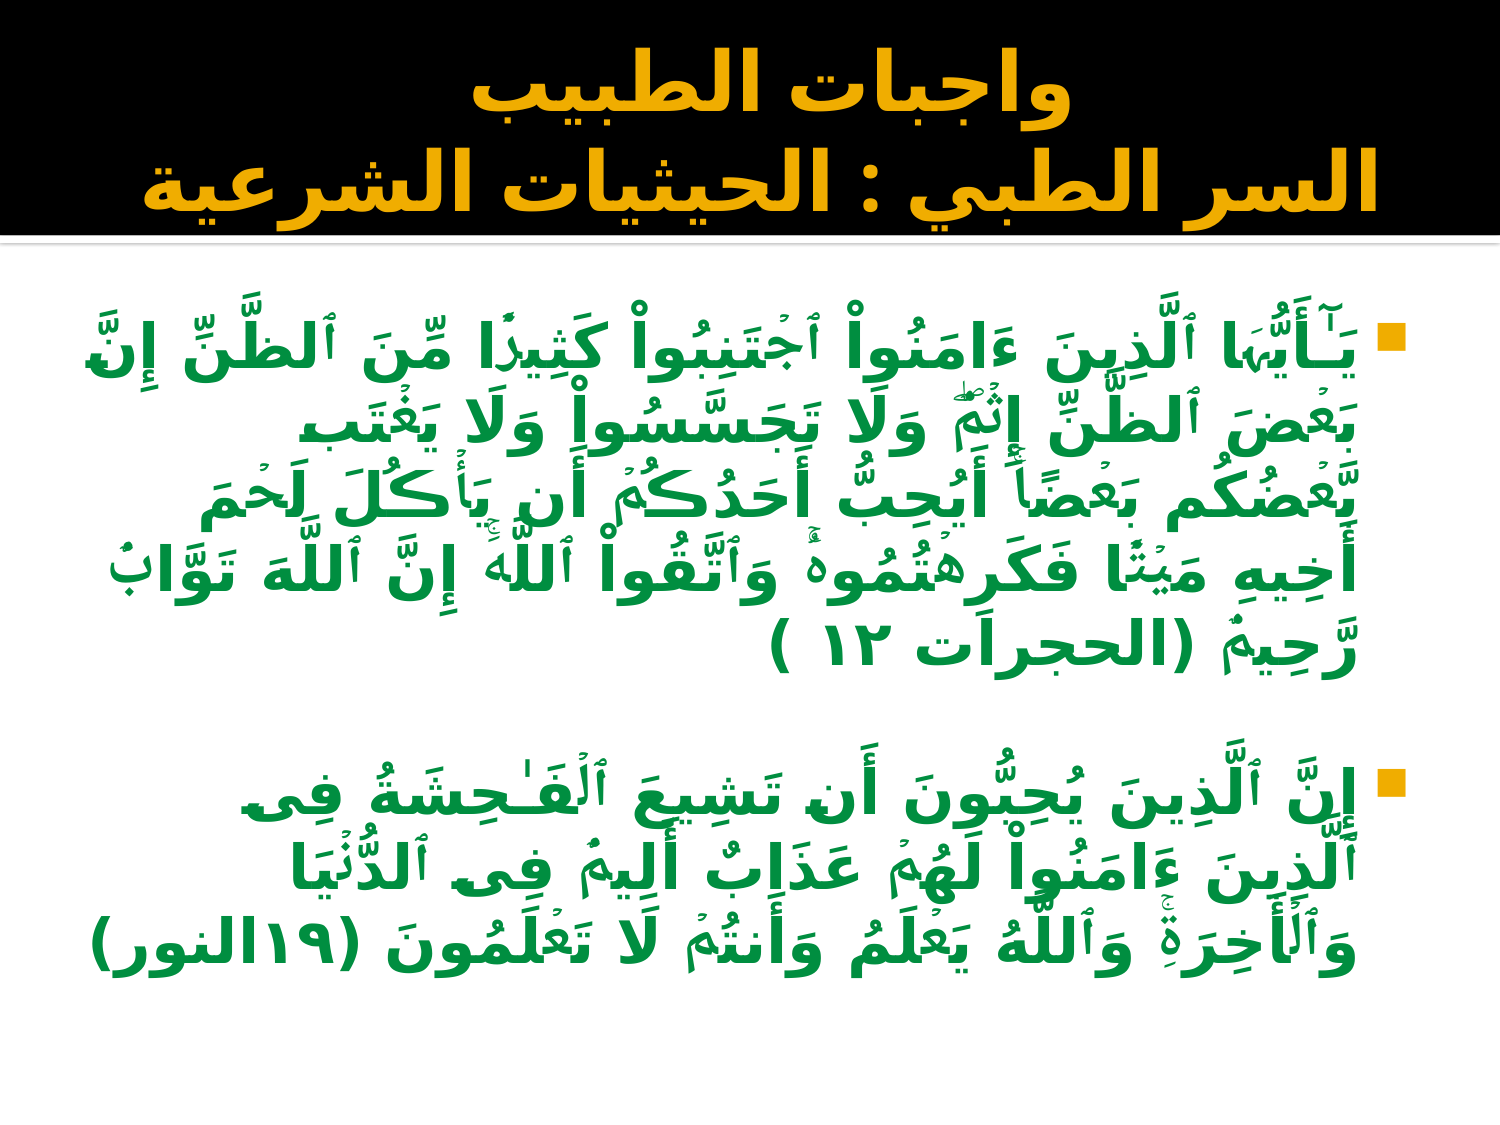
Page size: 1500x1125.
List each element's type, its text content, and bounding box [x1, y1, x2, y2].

title واجبات الطبيب السر الطبي : الحيثيات الشرعية [75, 25, 1463, 231]
list يَـٰٓأَيُّہَا ٱلَّذِينَ ءَامَنُواْ ٱجۡتَنِبُواْ كَثِيرً۬ا مِّنَ ٱلظَّنِّ إِنَّ بَعۡضَ ٱلظَّنِّ إِثۡمٌ۬‌ۖ وَلَا تَجَسَّسُواْ وَلَا يَغۡتَب بَّعۡضُكُم بَعۡضًا‌ۚ أَيُحِبُّ أَحَدُڪُمۡ أَن يَأۡڪُلَ لَحۡمَ أَخِيهِ مَيۡتً۬ا فَكَرِهۡتُمُوهُ‌ۚ وَٱتَّقُواْ ٱللَّهَ‌ۚ إِنَّ ٱللَّهَ تَوَّابٌ۬ رَّحِيمٌ۬ (الحجرات ١٢ ) إِنَّ ٱلَّذِينَ يُحِبُّونَ أَن تَشِيعَ ٱلۡفَـٰحِشَةُ فِى ٱلَّذِينَ ءَامَنُواْ لَهُمۡ عَذَابٌ أَلِيمٌ۬ فِى ٱلدُّنۡيَا وَٱلۡأَخِرَةِ‌ۚ وَٱللَّهُ يَعۡلَمُ وَأَنتُمۡ لَا تَعۡلَمُونَ (١٩النور) [75, 291, 1442, 1050]
